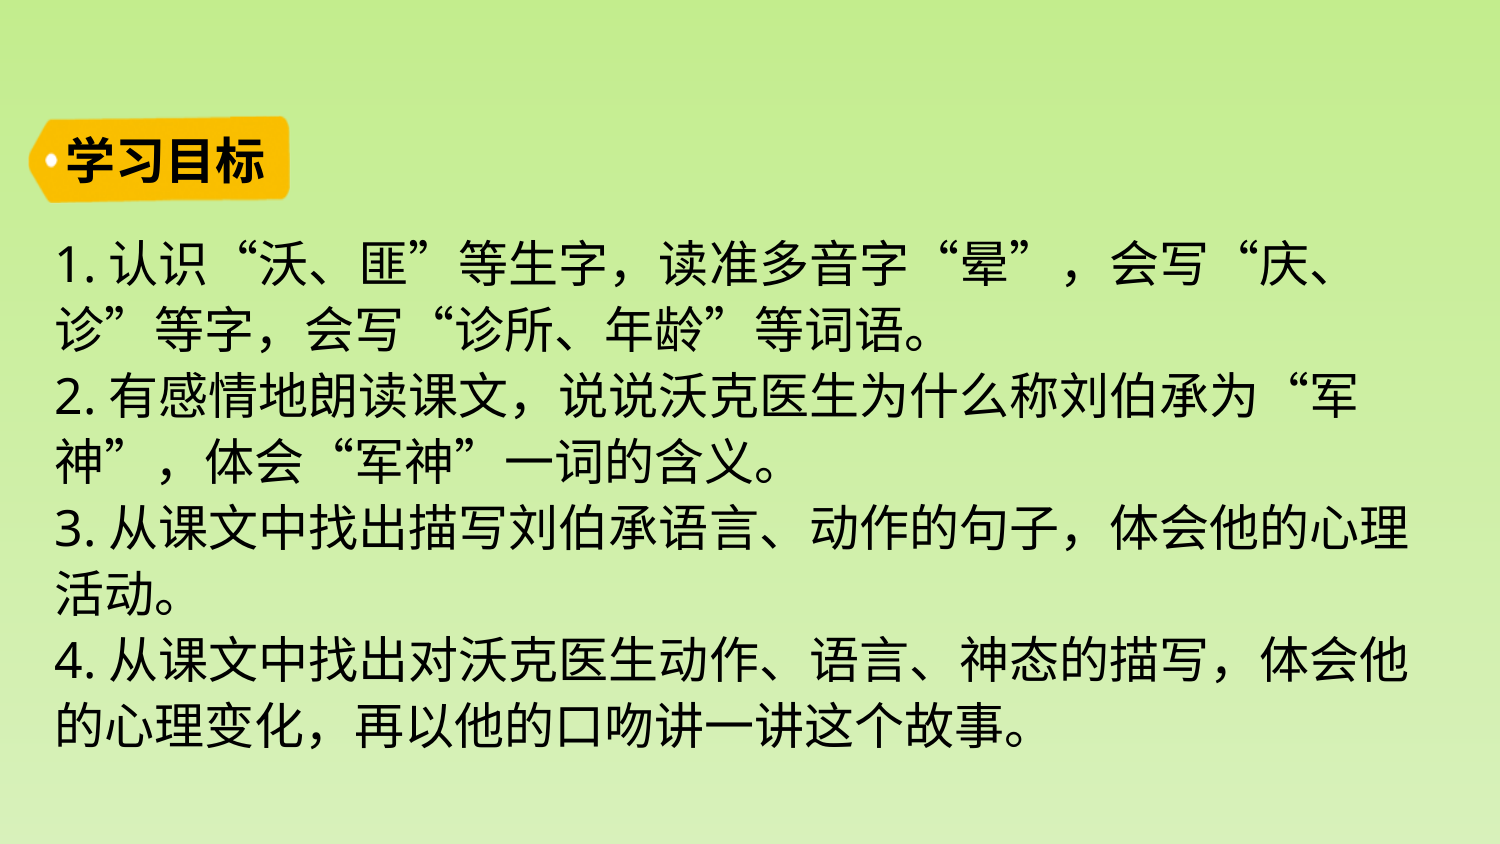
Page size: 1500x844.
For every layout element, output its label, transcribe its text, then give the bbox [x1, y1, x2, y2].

text_box 1.认识“沃、匪”等生字，读准多音字“晕”，会写“庆、诊”等字，会写“诊所、年龄”等词语。 2.有感情地朗读课文，说说沃克医生为什么称刘伯承为“军神”，体会“军神”一词的含义。 3.从课文中找出描写刘伯承语言、动作的句子，体会他的心理活动。 4.从课文中找出对沃克医生动作、语言、神态的描写，体会他的心理变化，再以他的口吻讲一讲这个故事。 [39, 218, 1451, 762]
picture [16, 111, 300, 208]
